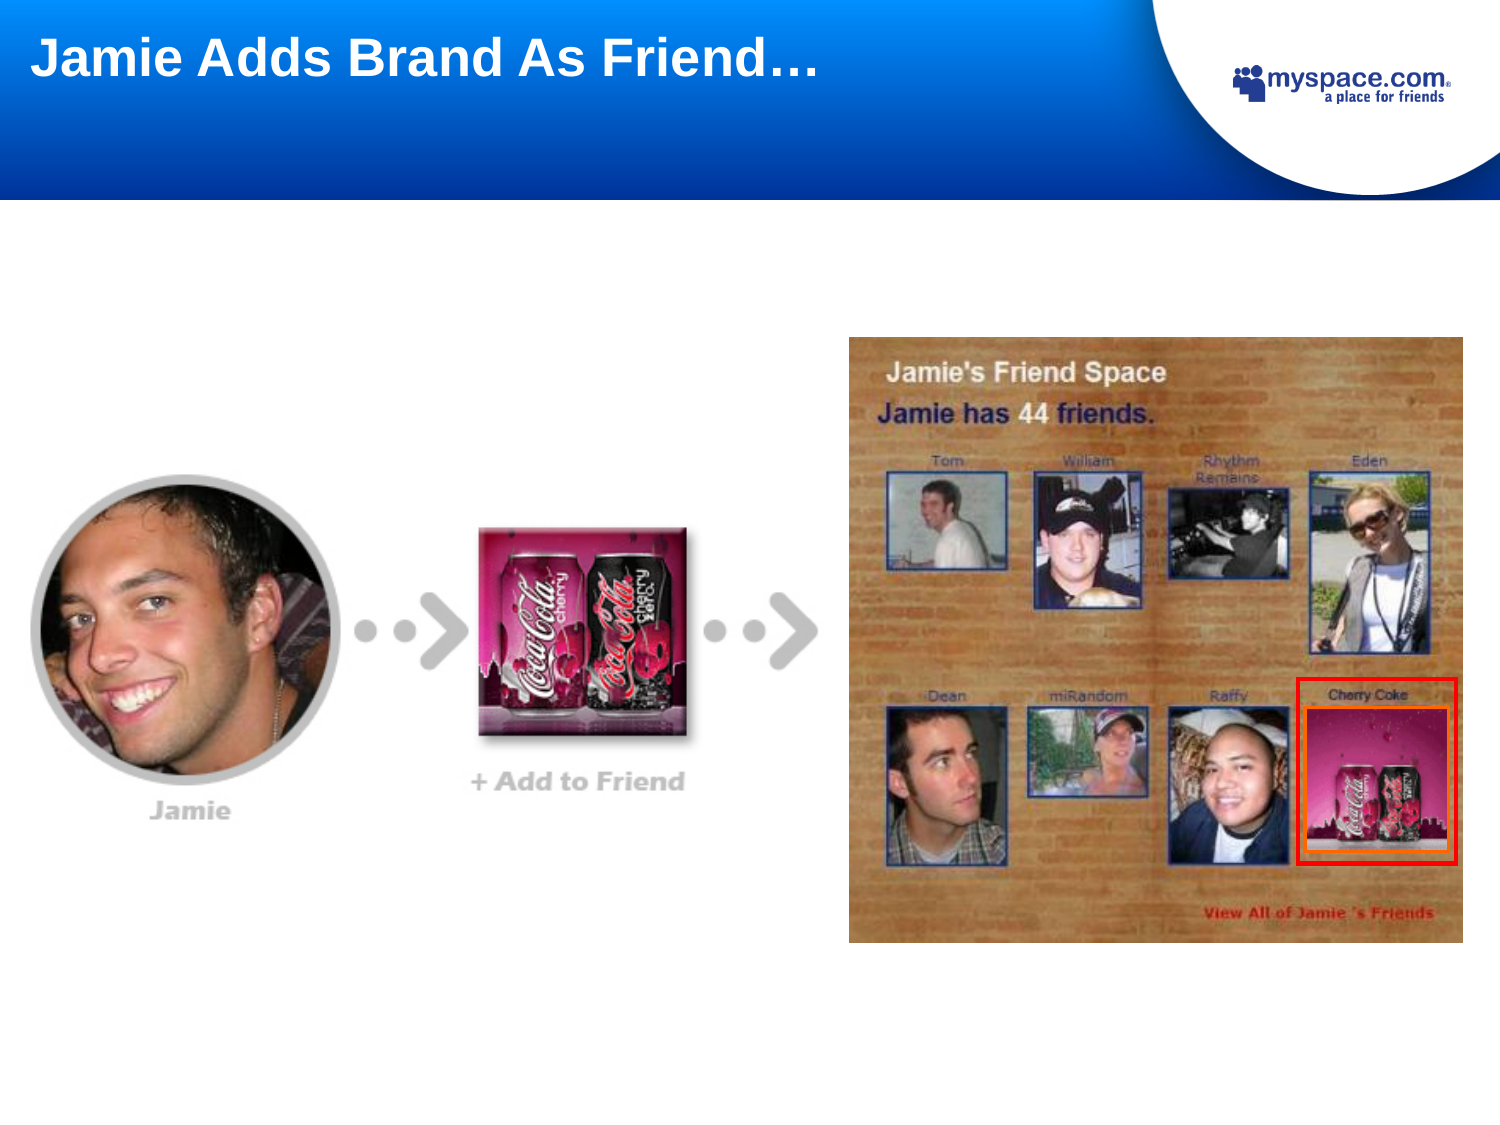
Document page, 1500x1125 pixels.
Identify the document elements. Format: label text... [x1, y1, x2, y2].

picture [24, 468, 826, 826]
text_box [1126, 14, 1259, 177]
picture [1070, 0, 1500, 201]
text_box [849, 337, 1463, 943]
title Jamie Adds Brand As Friend… [14, 14, 1126, 178]
